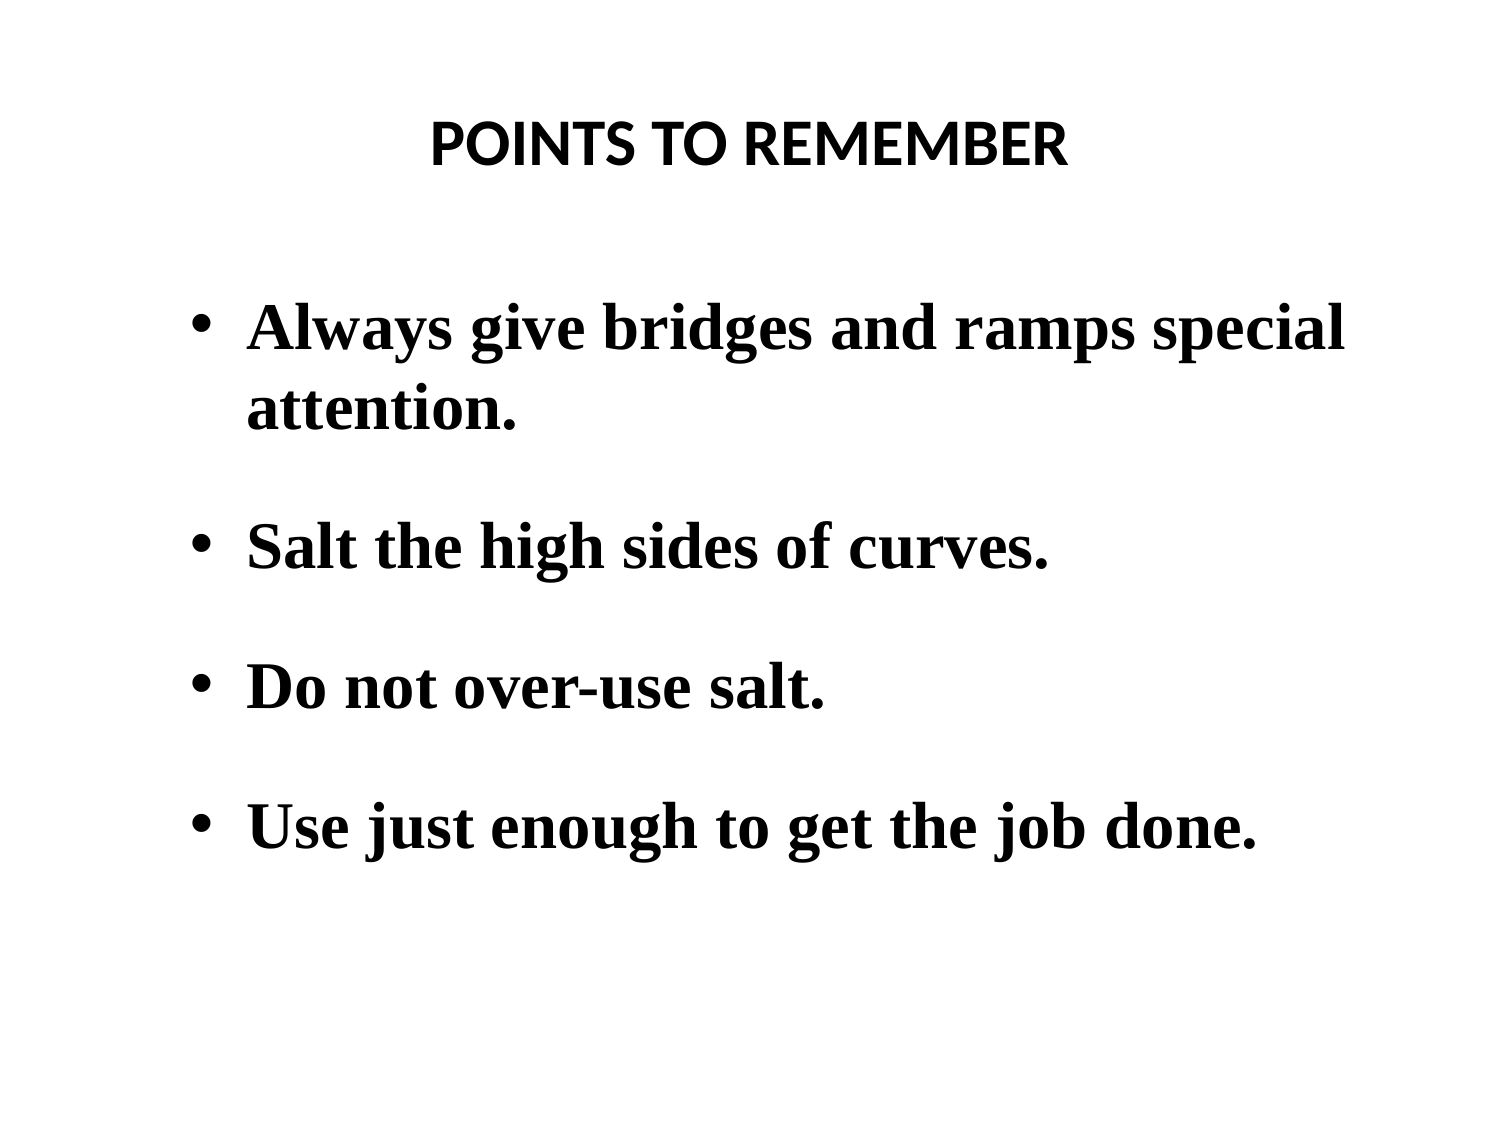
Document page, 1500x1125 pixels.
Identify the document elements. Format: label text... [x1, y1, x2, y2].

title POINTS TO REMEMBER [75, 45, 1425, 233]
list Always give bridges and ramps special attention. Salt the high sides of curves. Do not over-use salt. Use just enough to get the job done. [174, 275, 1388, 925]
